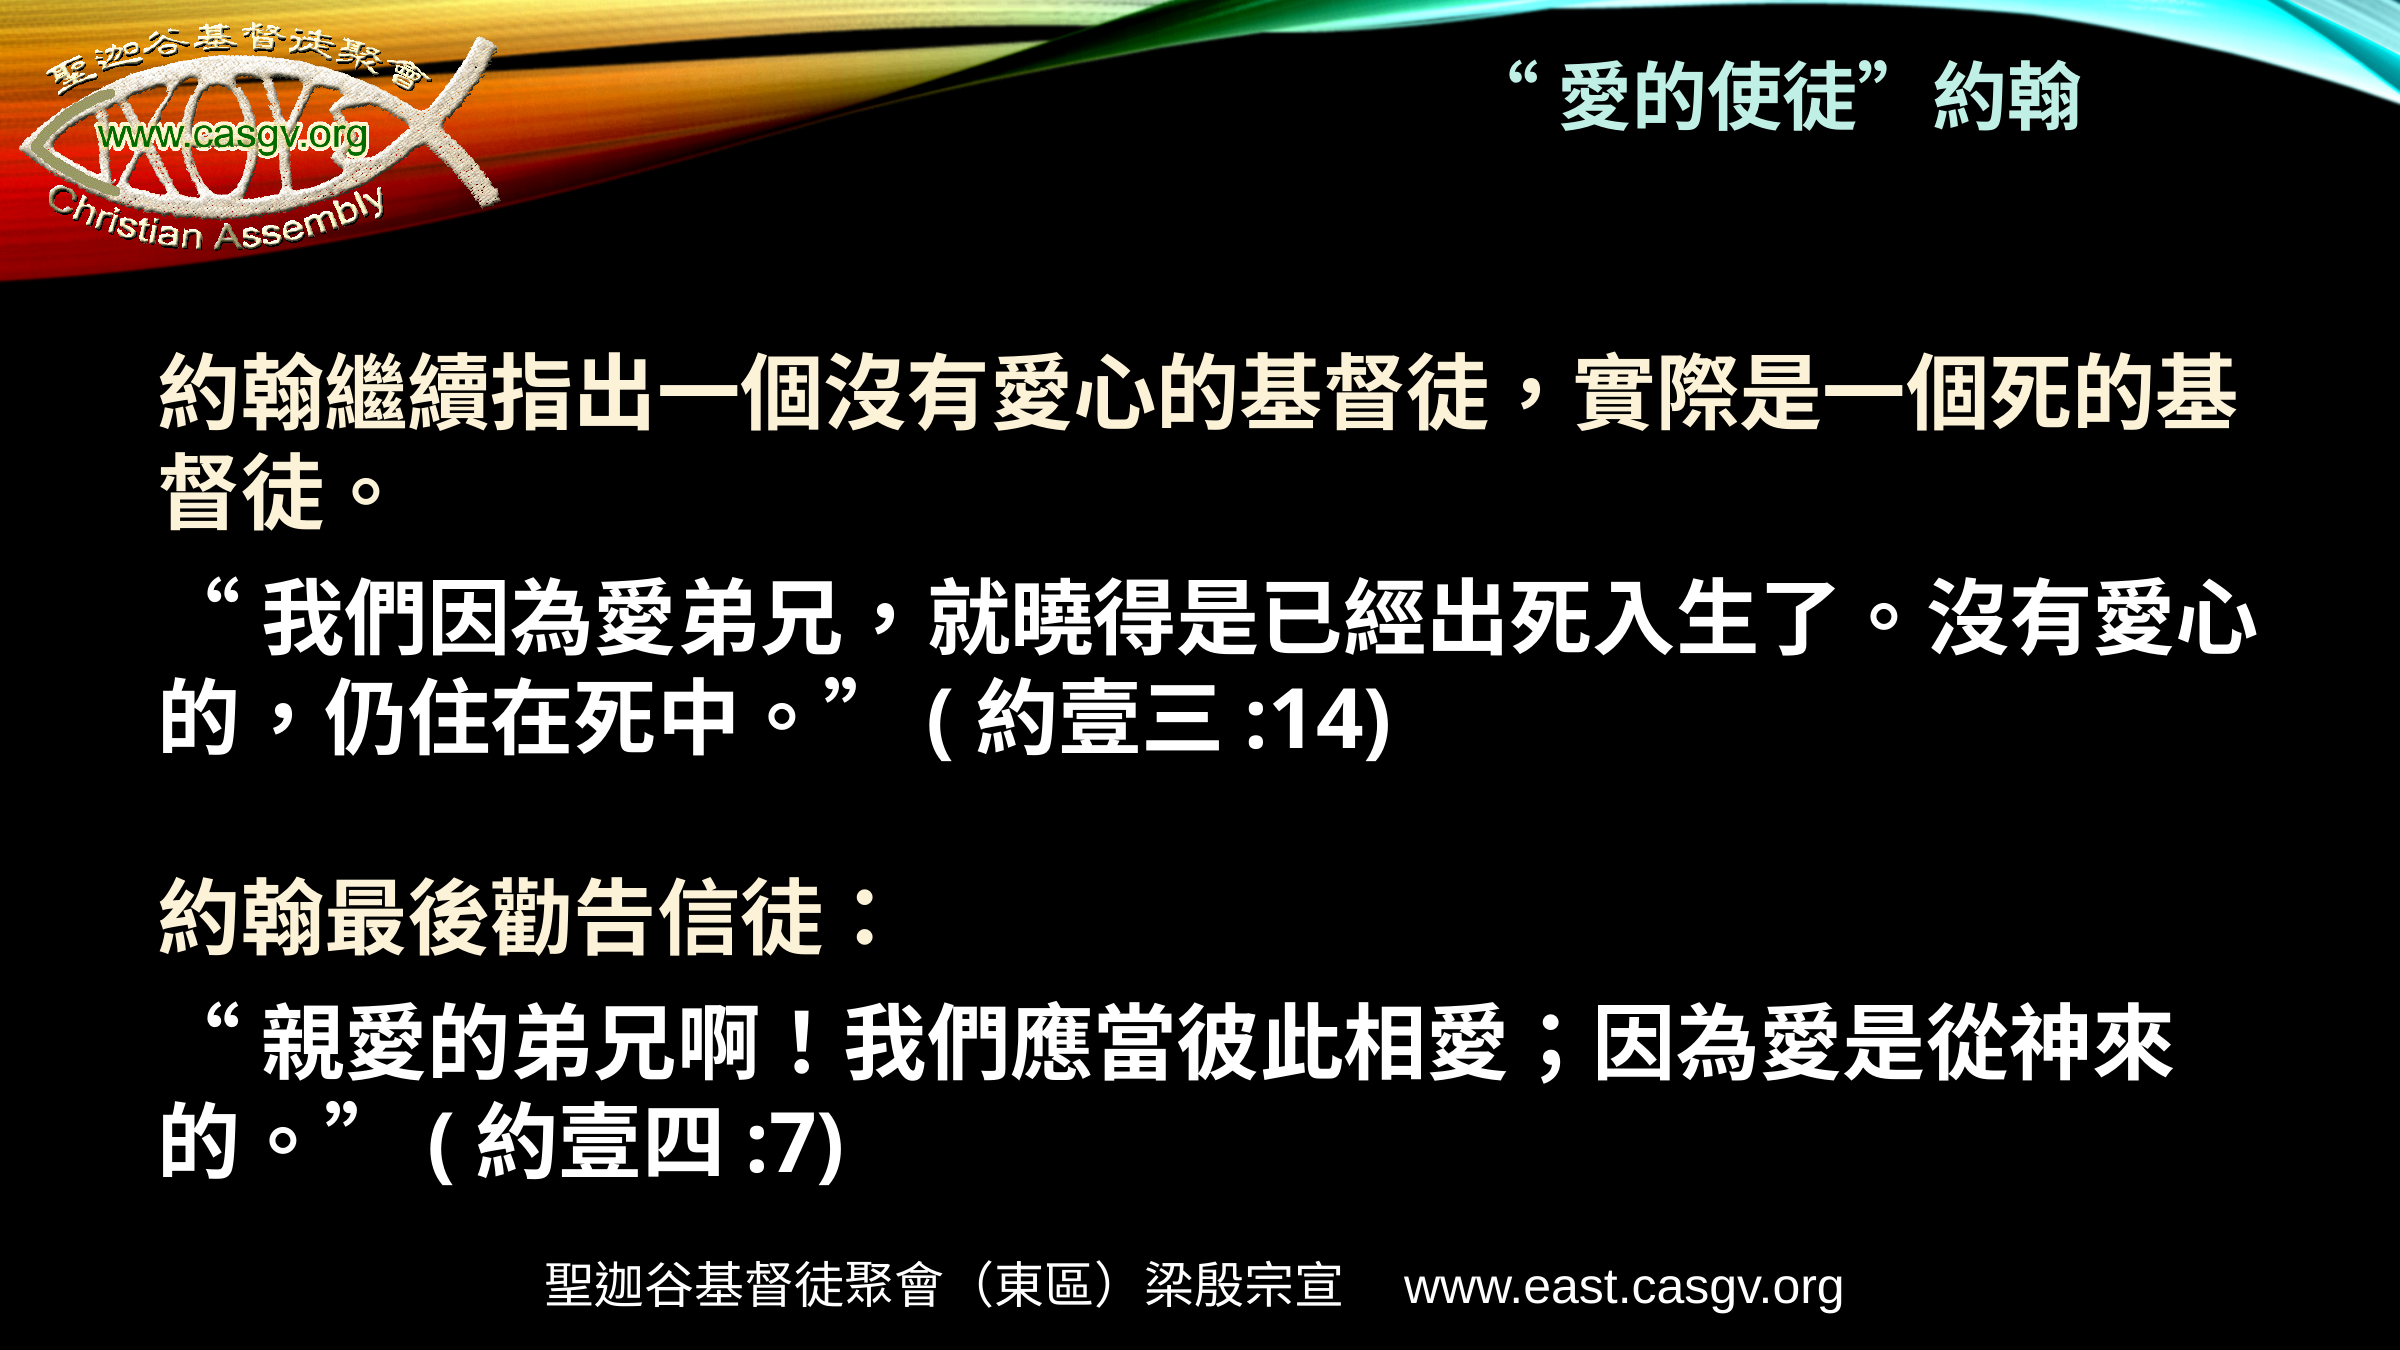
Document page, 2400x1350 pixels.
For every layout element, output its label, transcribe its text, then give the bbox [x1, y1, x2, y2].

text_box “愛的使徒”約翰 [1359, 17, 2098, 183]
picture [0, 0, 2400, 284]
text_box 約翰繼續指出一個沒有愛心的基督徒，實際是一個死的基督徒。 “我們因為愛弟兄，就曉得是已經出死入生了。沒有愛心的，仍住在死中。”(約壹三:14) 約翰最後勸告信徒： “親愛的弟兄啊！我們應當彼此相愛；因為愛是從神來的。”(約壹四:7) [142, 332, 2328, 1198]
footer 聖迦谷基督徒聚會（東區）梁殷宗宣 www.east.casgv.org [0, 1247, 2395, 1320]
